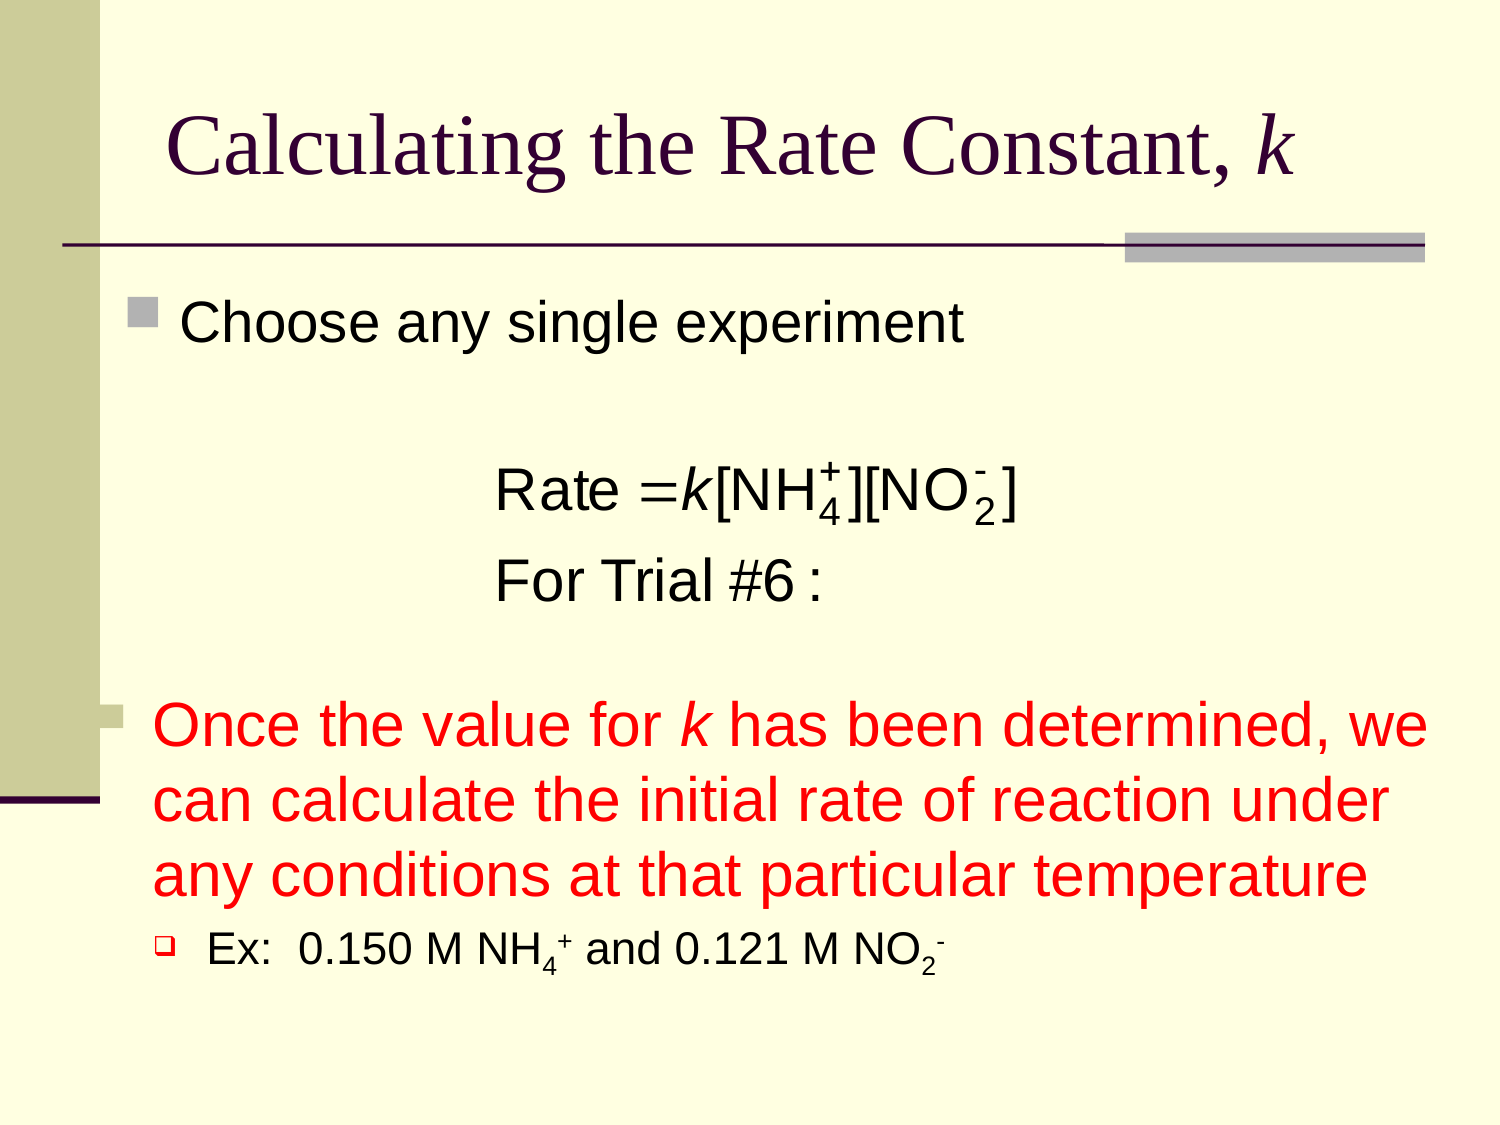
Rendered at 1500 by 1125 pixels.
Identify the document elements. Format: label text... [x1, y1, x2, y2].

text_box Once the value for k has been determined, we can calculate the initial rate of reaction under any conditions at that particular temperature Ex: 0.150 M NH4+ and 0.121 M NO2- [81, 677, 1446, 971]
list Choose any single experiment [107, 276, 1420, 417]
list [488, 442, 1031, 613]
title Calculating the Rate Constant, k [149, 45, 1426, 234]
